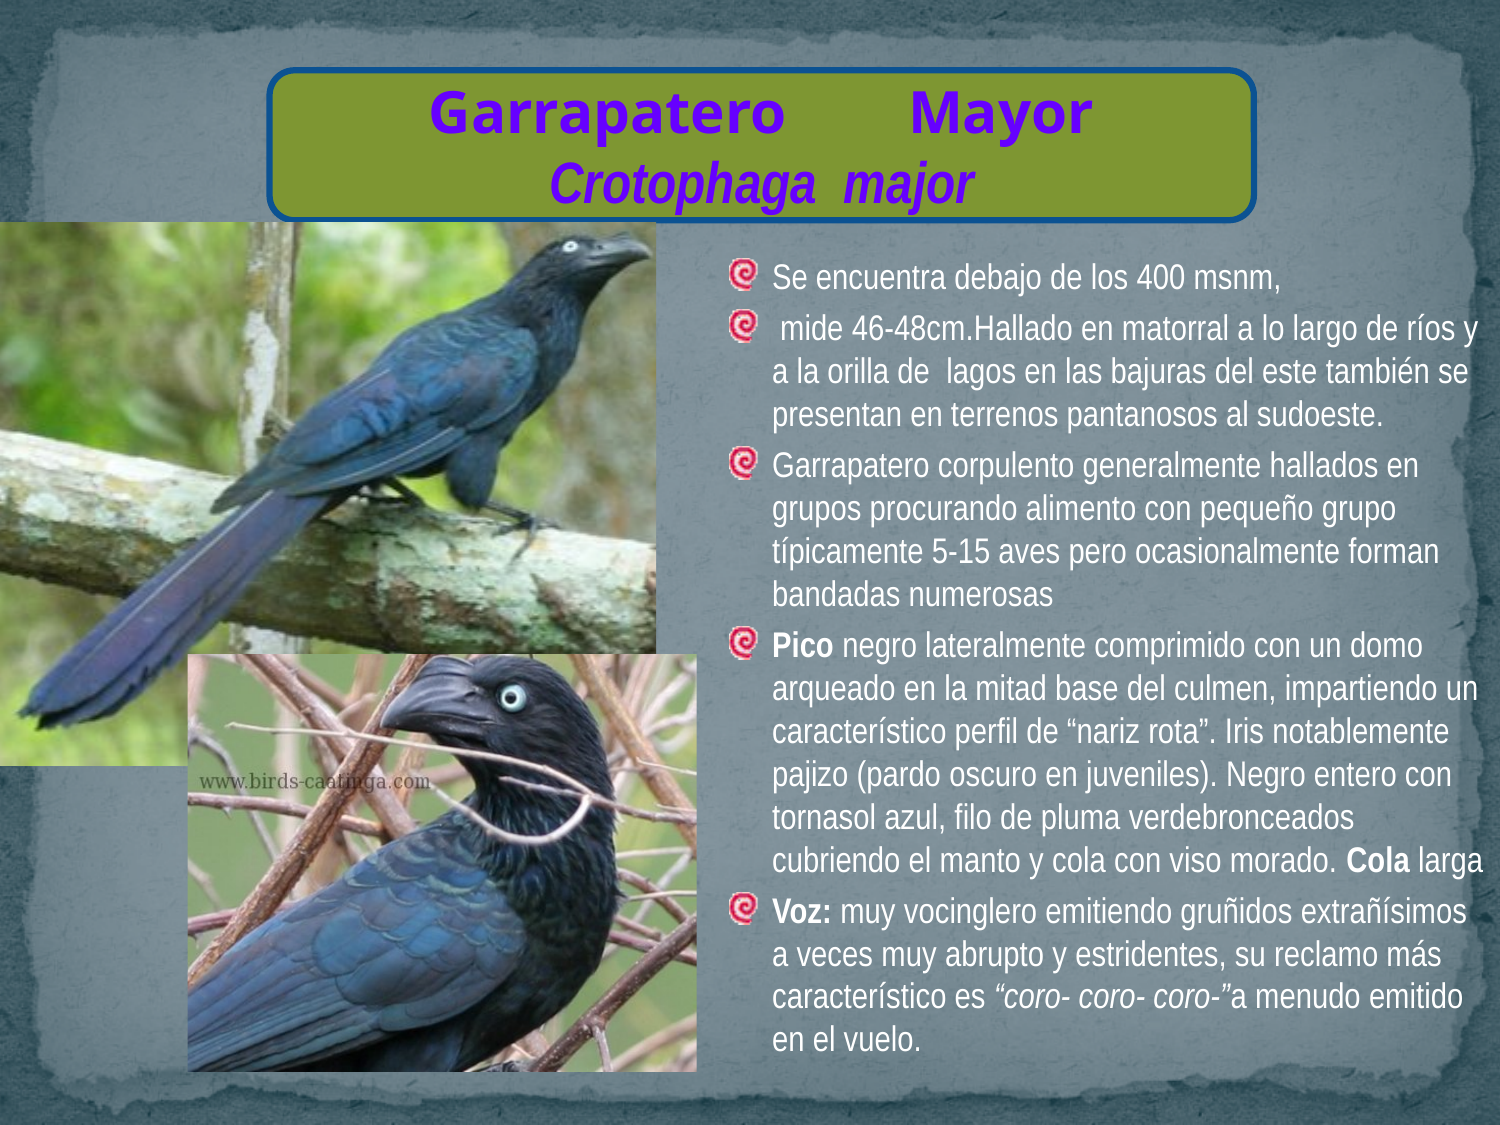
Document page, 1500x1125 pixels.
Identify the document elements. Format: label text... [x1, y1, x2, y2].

list Se encuentra debajo de los 400 msnm, mide 46-48cm.Hallado en matorral a lo largo de ríos y a la orilla de lagos en las bajuras del este también se presentan en terrenos pantanosos al sudoeste. Garrapatero corpulento generalmente hallados en grupos procurando alimento con pequeño grupo típicamente 5-15 aves pero ocasionalmente forman bandadas numerosas Pico negro lateralmente comprimido con un domo arqueado en la mitad base del culmen, impartiendo un característico perfil de “nariz rota”. Iris notablemente pajizo (pardo oscuro en juveniles). Negro entero con tornasol azul, filo de pluma verdebronceados cubriendo el manto y cola con viso morado. Cola larga Voz: muy vocinglero emitiendo gruñidos extrañísimos a veces muy abrupto y estridentes, su reclamo más característico es “coro- coro- coro-”a menudo emitido en el vuelo. [714, 246, 1500, 1090]
text_box Garrapatero Mayor Crotophaga major [266, 67, 1258, 224]
picture [729, 309, 760, 343]
picture [0, 222, 697, 1072]
picture [729, 446, 760, 480]
picture [729, 892, 760, 925]
picture [729, 258, 760, 291]
picture [729, 626, 760, 660]
